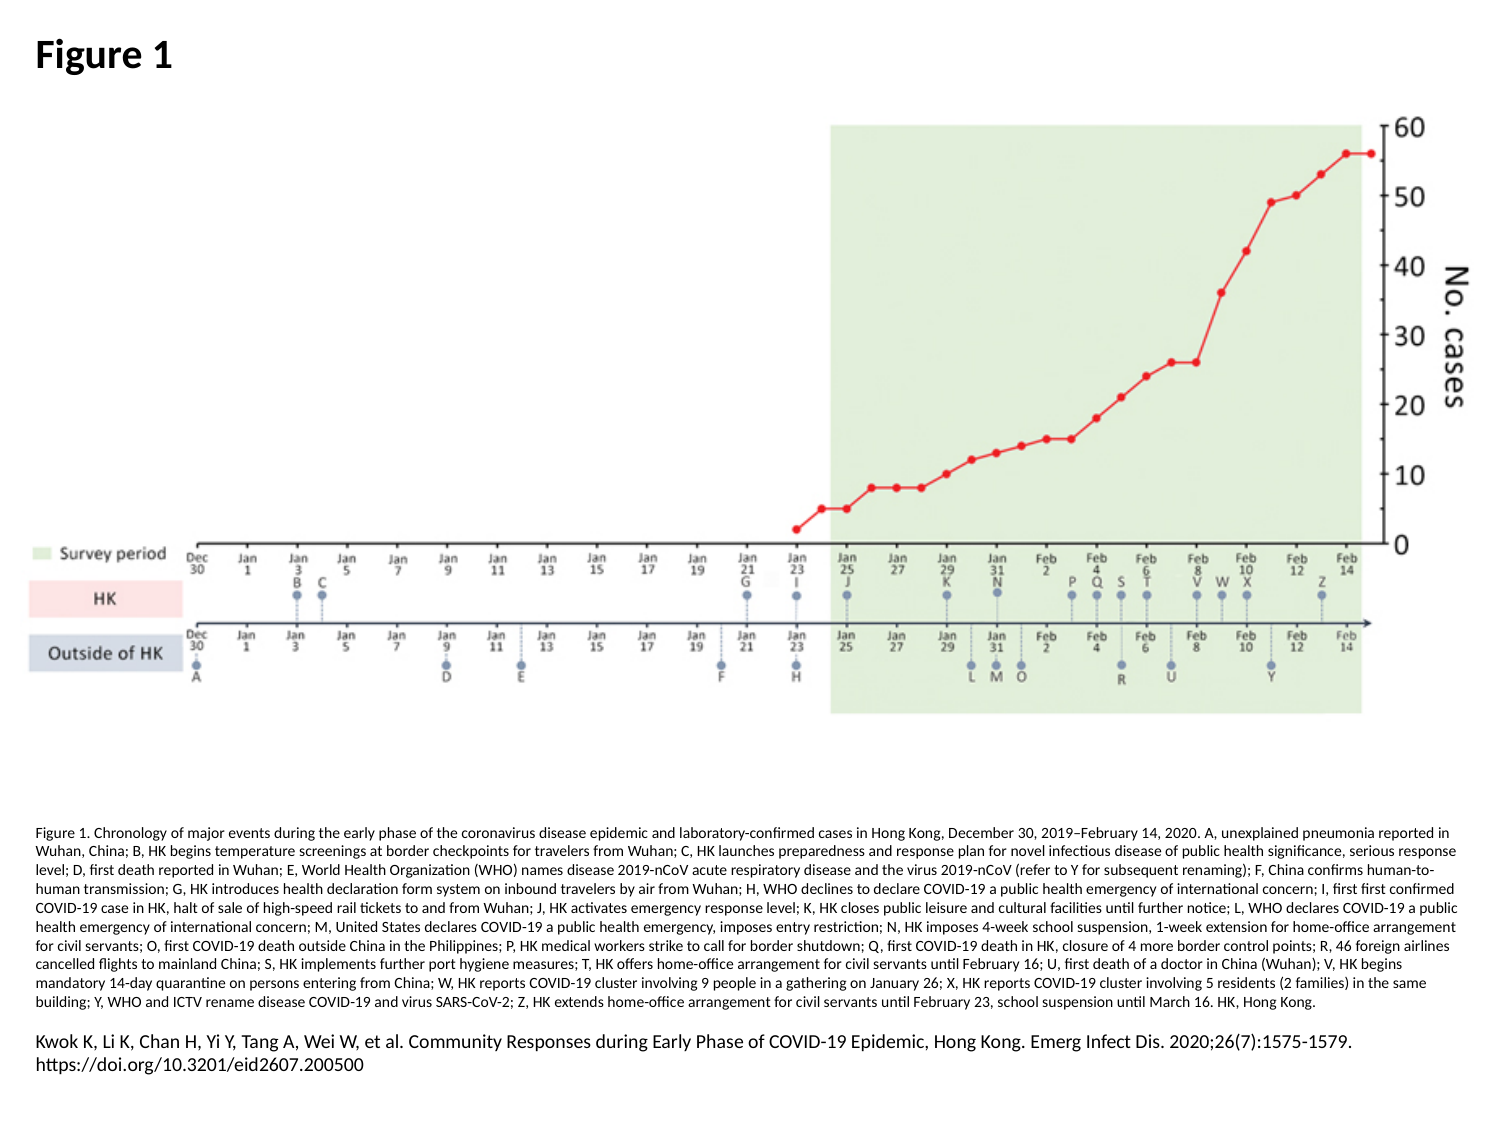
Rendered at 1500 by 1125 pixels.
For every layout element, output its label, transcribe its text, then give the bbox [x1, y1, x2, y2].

text_box Figure 1 [19, 19, 1481, 85]
picture [20, 103, 1480, 738]
text_box Figure 1. Chronology of major events during the early phase of the coronavirus disease epidemic and laboratory-confirmed cases in Hong Kong, December 30, 2019–February 14, 2020. A, unexplained pneumonia reported in Wuhan, China; B, HK begins temperature screenings at border checkpoints for travelers from Wuhan; C, HK launches preparedness and response plan for novel infectious disease of public health significance, serious response level; D, first death reported in Wuhan; E, World Health Organization (WHO) names disease 2019-nCoV acute respiratory disease and the virus 2019-nCoV (refer to Y for subsequent renaming); F, China confirms human-to-human transmission; G, HK introduces health declaration form system on inbound travelers by air from Wuhan; H, WHO declines to declare COVID-19 a public health emergency of international concern; I, first first confirmed COVID-19 case in HK, halt of sale of high-speed rail tickets to and from Wuhan; J, HK activates emergency response level; K, HK closes public leisure and cultural facilities until further notice; L, WHO declares COVID-19 a public health emergency of international concern; M, United States declares COVID-19 a public health emergency, imposes entry restriction; N, HK imposes 4-week school suspension, 1-week extension for home-office arrangement for civil servants; O, first COVID-19 death outside China in the Philippines; P, HK medical workers strike to call for border shutdown; Q, first COVID-19 death in HK, closure of 4 more border control points; R, 46 foreign airlines cancelled flights to mainland China; S, HK implements further port hygiene measures; T, HK offers home-office arrangement for civil servants until February 16; U, first death of a doctor in China (Wuhan); V, HK begins mandatory 14-day quarantine on persons entering from China; W, HK reports COVID-19 cluster involving 9 people in a gathering on January 26; X, HK reports COVID-19 cluster involving 5 residents (2 families) in the same building; Y, WHO and ICTV rename disease COVID-19 and virus SARS-CoV-2; Z, HK extends home-office arrangement for civil servants until February 23, school suspension until March 16. HK, Hong Kong. [19, 810, 1481, 1019]
text_box Kwok K, Li K, Chan H, Yi Y, Tang A, Wei W, et al. Community Responses during Early Phase of COVID-19 Epidemic, Hong Kong. Emerg Infect Dis. 2020;26(7):1575-1579. https://doi.org/10.3201/eid2607.200500 [19, 1019, 1481, 1085]
